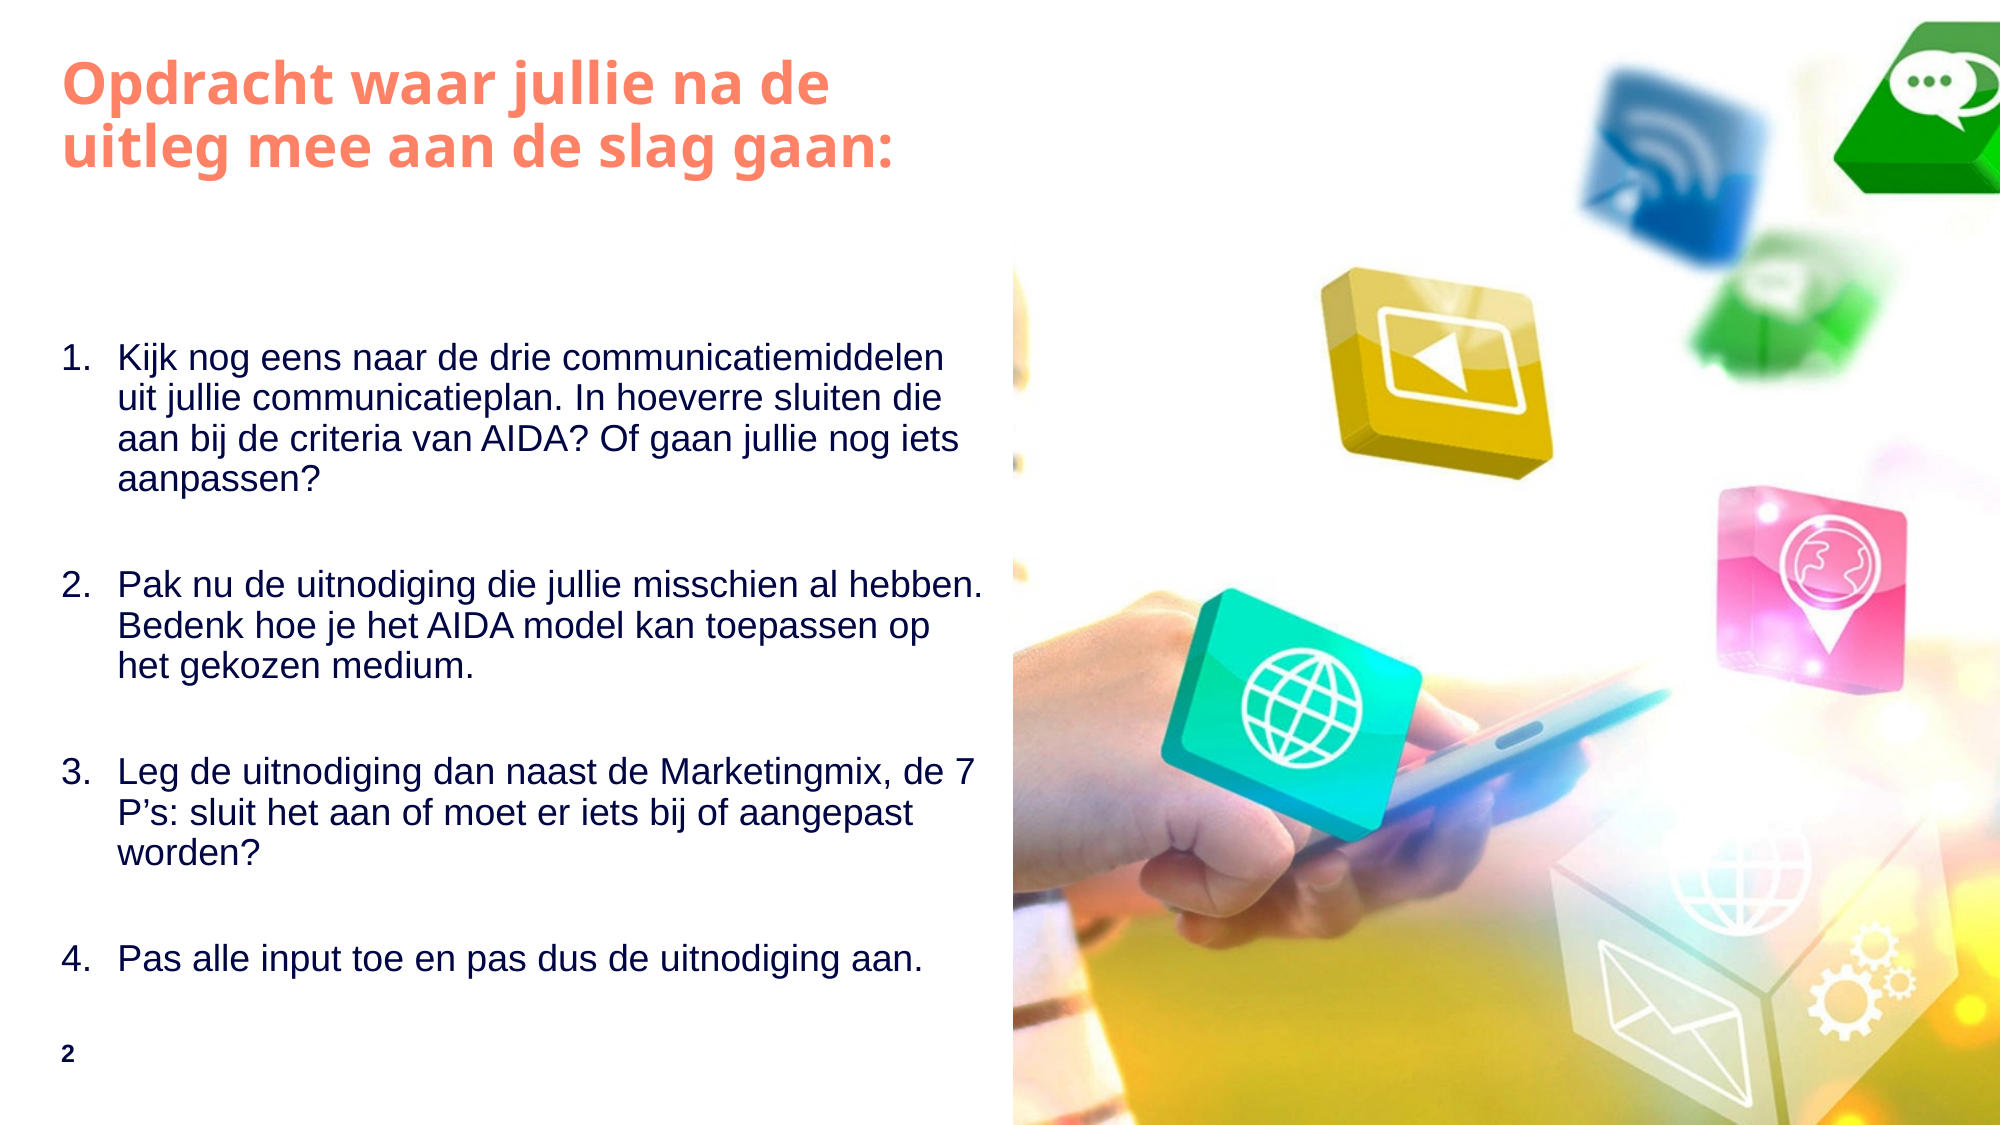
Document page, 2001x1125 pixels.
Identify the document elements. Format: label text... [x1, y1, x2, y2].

picture [1012, 0, 2000, 1125]
slide_number 2 [60, 1037, 113, 1073]
title Opdracht waar jullie na de uitleg mee aan de slag gaan: [60, 48, 986, 239]
text_box Kijk nog eens naar de drie communicatiemiddelen uit jullie communicatieplan. In hoeverre sluiten die aan bij de criteria van AIDA? Of gaan jullie nog iets aanpassen? Pak nu de uitnodiging die jullie misschien al hebben. Bedenk hoe je het AIDA model kan toepassen op het gekozen medium. Leg de uitnodiging dan naast de Marketingmix, de 7 P’s: sluit het aan of moet er iets bij of aangepast worden? Pas alle input toe en pas dus de uitnodiging aan. [60, 280, 987, 1006]
